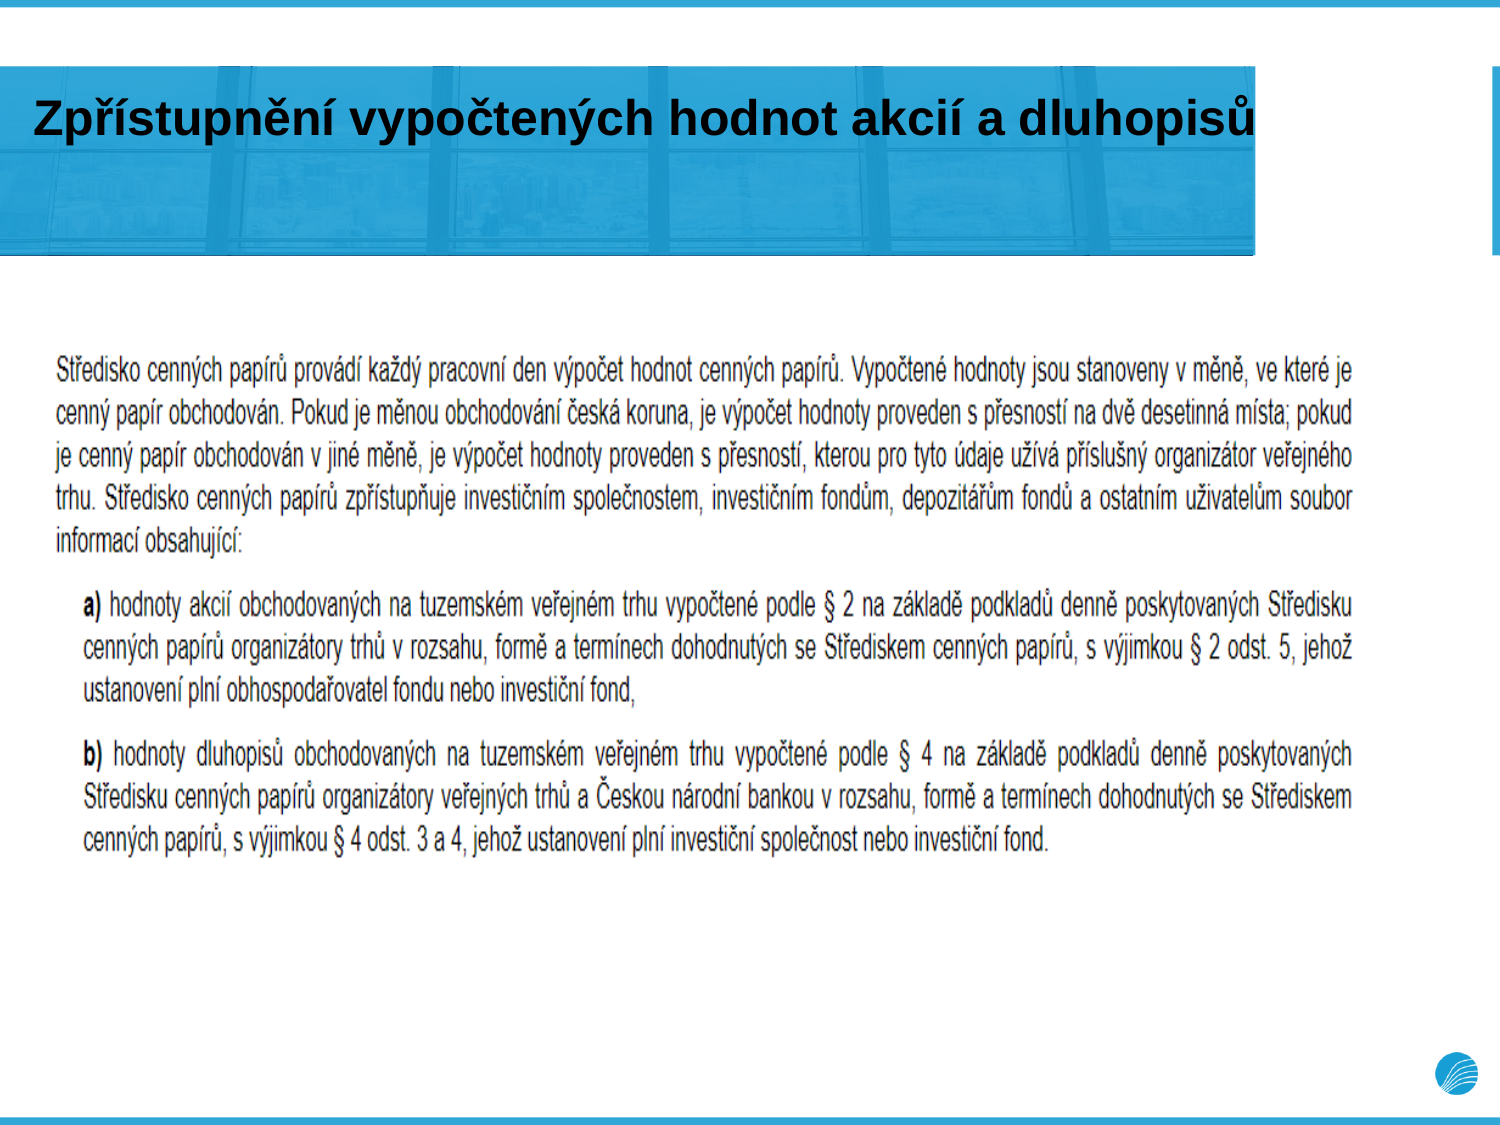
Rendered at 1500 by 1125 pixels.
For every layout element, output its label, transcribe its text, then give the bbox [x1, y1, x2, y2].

title Zpřístupnění vypočtených hodnot akcií a dluhopisů [18, 94, 1369, 198]
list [47, 352, 1359, 877]
picture [1435, 1052, 1478, 1095]
